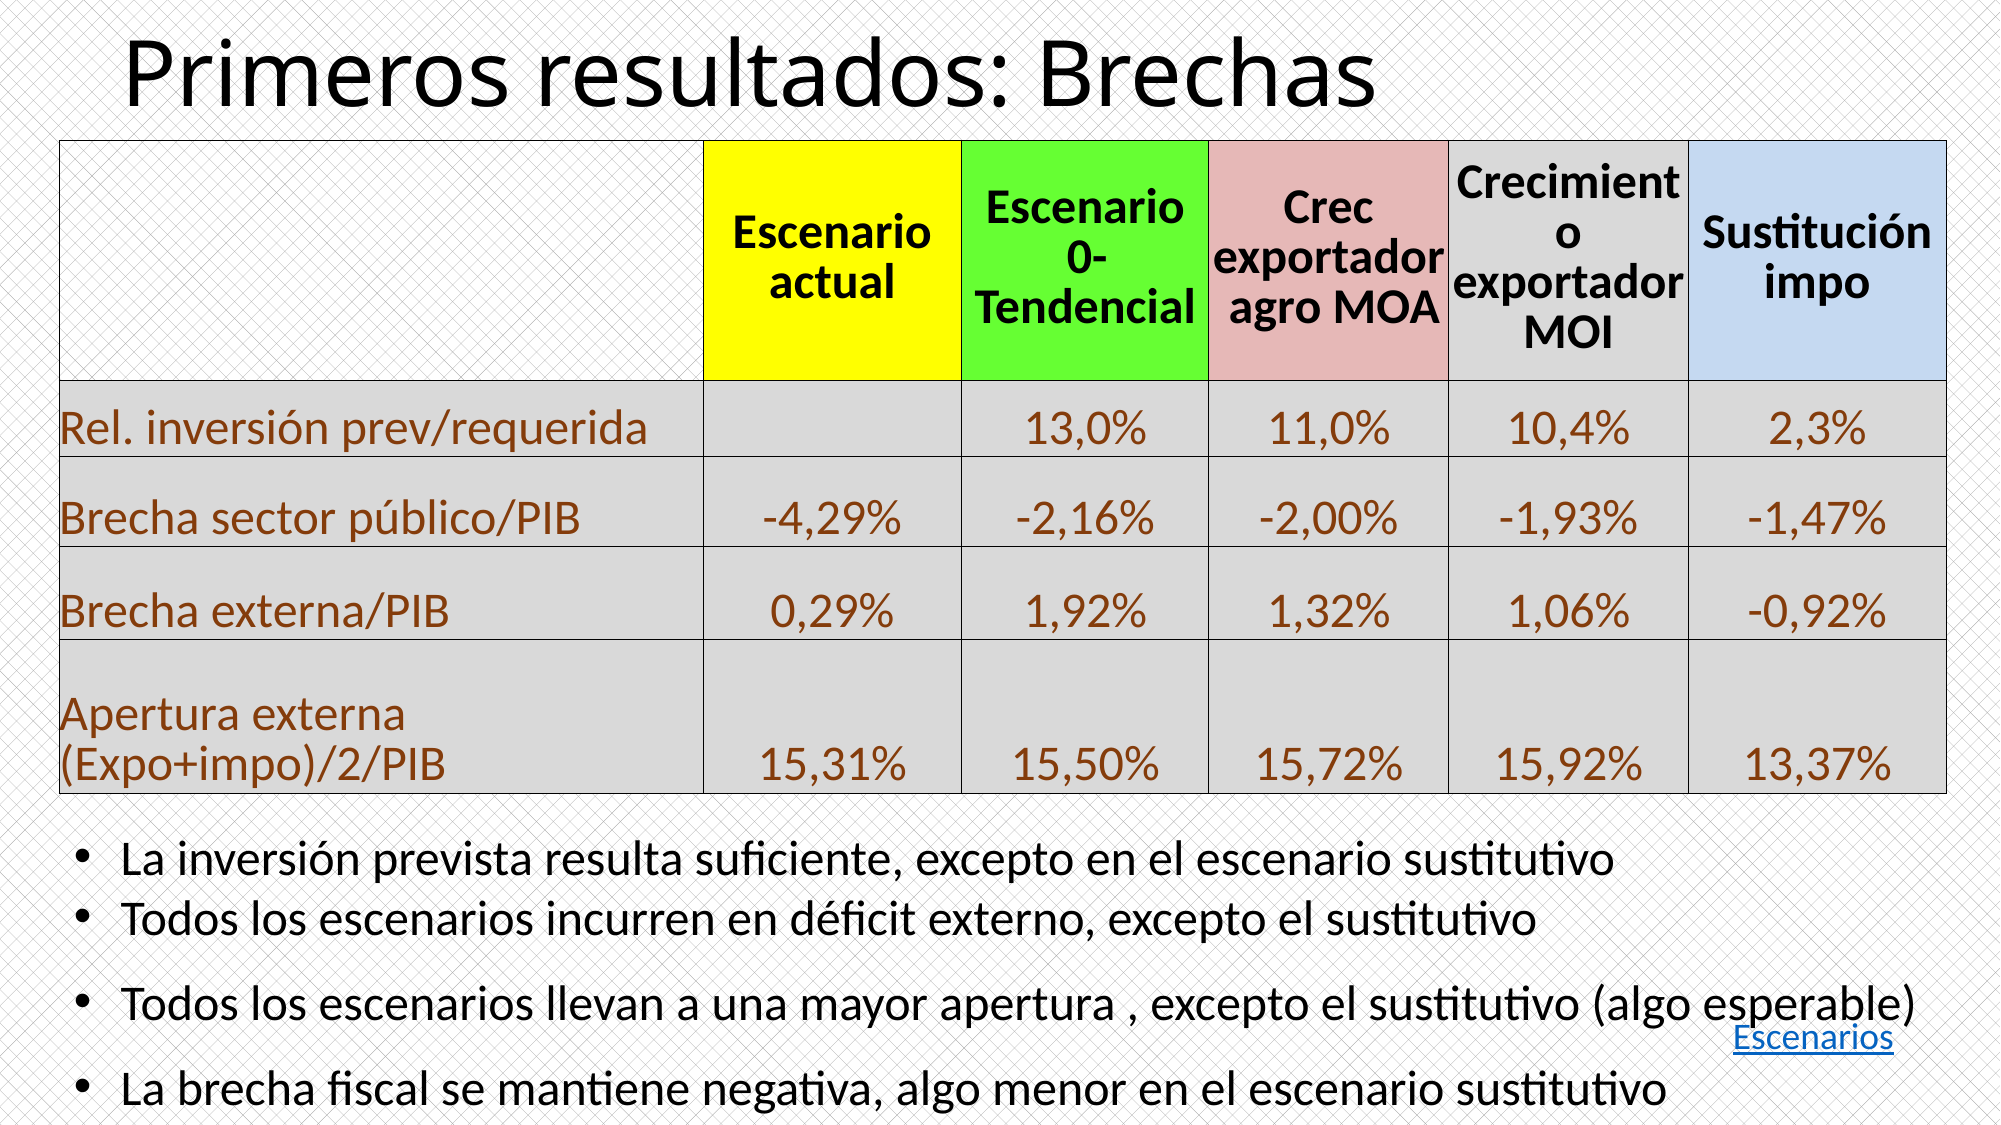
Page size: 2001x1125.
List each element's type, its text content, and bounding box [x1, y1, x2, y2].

table_cell -1,47% [1689, 457, 1946, 546]
table_cell 1,06% [1449, 547, 1688, 639]
table_cell 15,92% [1449, 640, 1688, 793]
table_cell 0,29% [704, 547, 961, 639]
table_header Crec exportador agro MOA [1209, 141, 1448, 380]
table_cell Brecha externa/PIB [60, 547, 703, 639]
table_cell 13,37% [1689, 640, 1946, 793]
table_header Escenario 0-Tendencial [962, 141, 1208, 380]
table_cell -2,16% [962, 457, 1208, 546]
table_header Escenario actual [704, 141, 961, 380]
table_cell Brecha sector público/PIB [60, 457, 703, 546]
table_cell 13,0% [962, 381, 1208, 456]
table_cell 1,92% [962, 547, 1208, 639]
table_cell -4,29% [704, 457, 961, 546]
table_header [60, 141, 703, 380]
table_cell 15,31% [704, 640, 961, 793]
table_cell -0,92% [1689, 547, 1946, 639]
table_cell -2,00% [1209, 457, 1448, 546]
table_header Crecimiento exportador MOI [1449, 141, 1688, 380]
title Primeros resultados: Brechas [106, 17, 1908, 137]
table_cell [704, 381, 961, 456]
table_cell 15,72% [1209, 640, 1448, 793]
table_cell Rel. inversión prev/requerida [60, 381, 703, 456]
table_cell Apertura externa (Expo+impo)/2/PIB [60, 640, 703, 793]
text_box Escenarios [1718, 1004, 1910, 1065]
table_cell 10,4% [1449, 381, 1688, 456]
table_cell 1,32% [1209, 547, 1448, 639]
table_cell 11,0% [1209, 381, 1448, 456]
table_cell -1,93% [1449, 457, 1688, 546]
table_cell 15,50% [962, 640, 1208, 793]
text_box La inversión prevista resulta suficiente, excepto en el escenario sustitutivo Todos los escenarios incurren en déficit externo, excepto el sustitutivo Todos los escenarios llevan a una mayor apertura , excepto el sustitutivo (algo esperable) La brecha fiscal se mantiene negativa, algo menor en el escenario sustitutivo [59, 818, 1962, 1123]
table_header Sustitución impo [1689, 141, 1946, 380]
table_cell 2,3% [1689, 381, 1946, 456]
